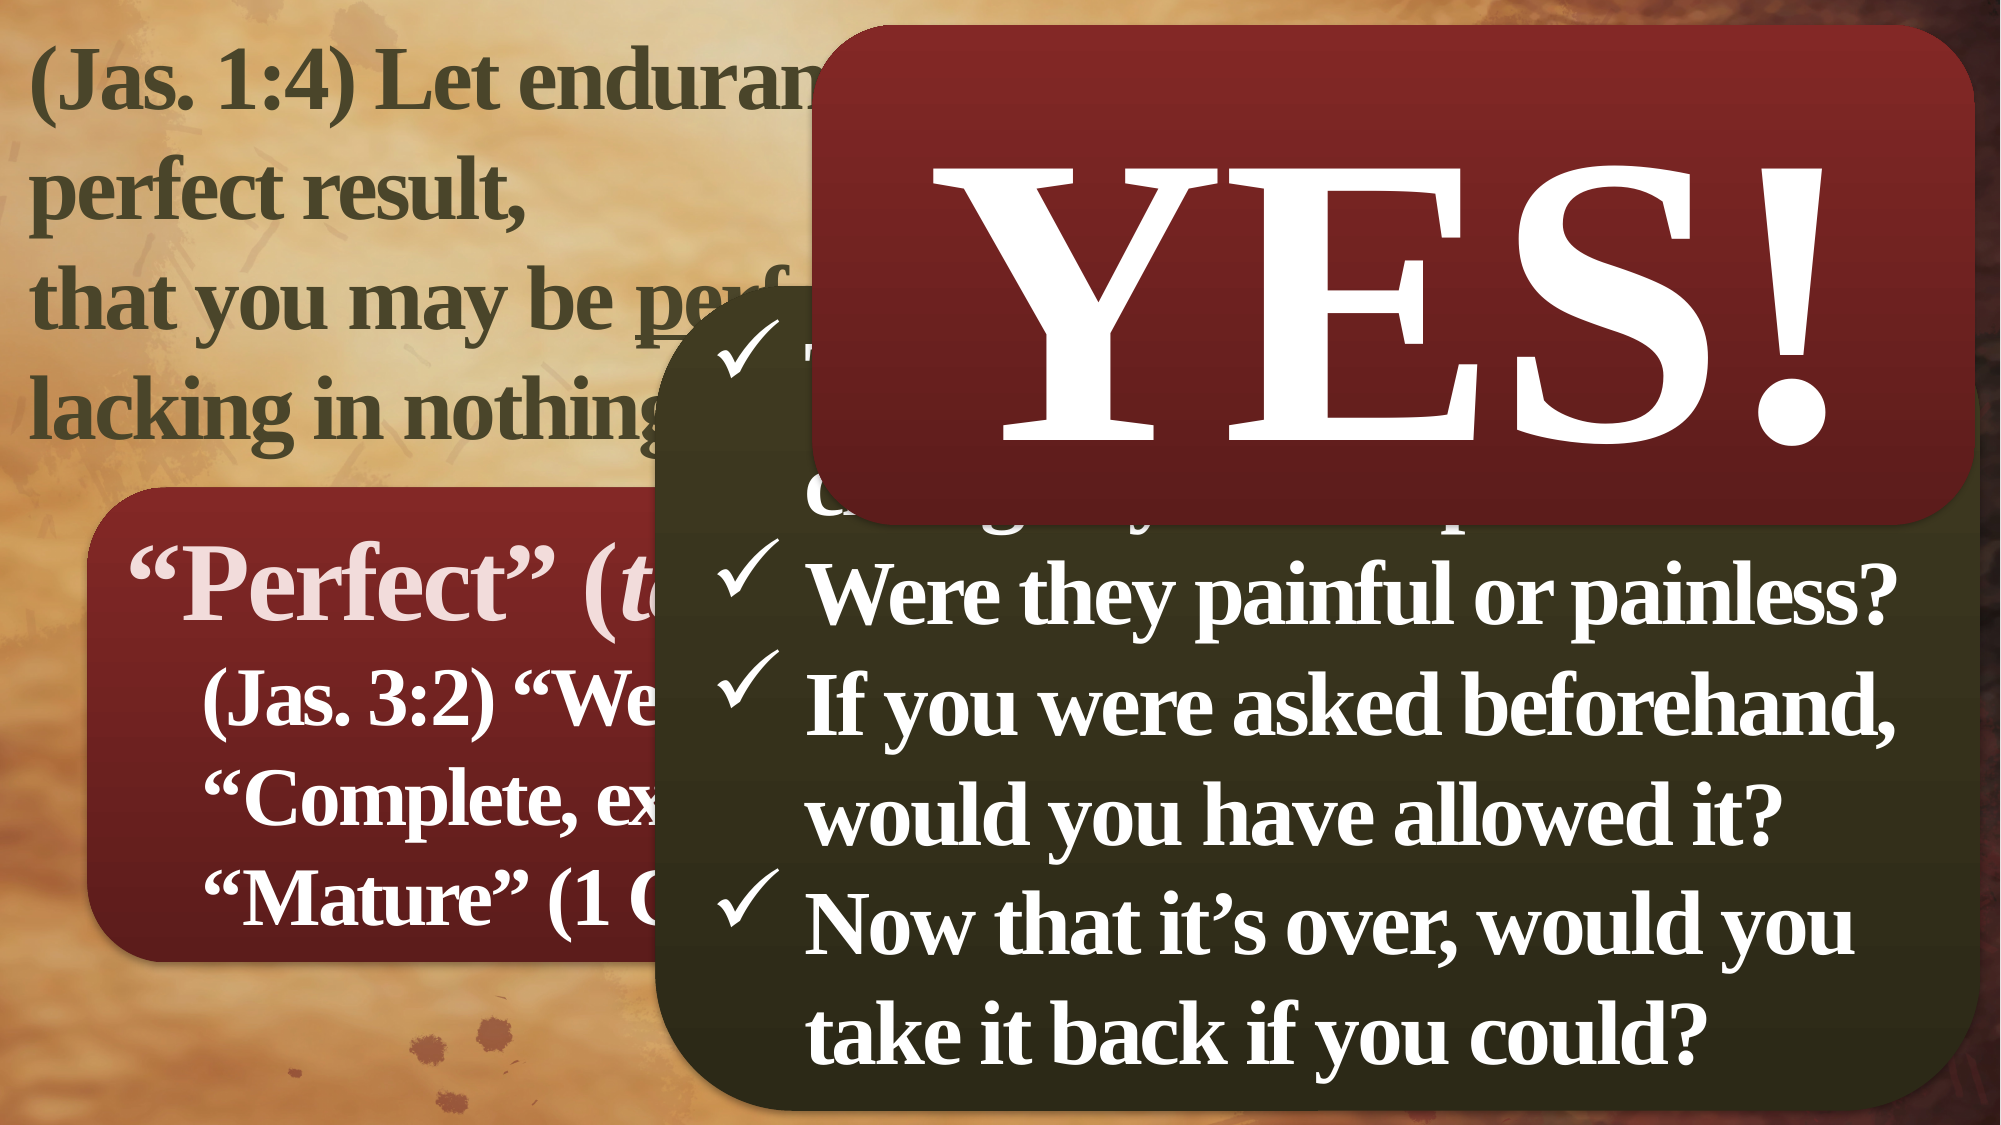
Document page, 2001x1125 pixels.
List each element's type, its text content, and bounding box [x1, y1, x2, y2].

text_box “Perfect” (teleios) (Jas. 3:2) “We all stumble in many ways.” “Complete, expert, mature, full-grown” (BDAG). “Mature” (1 Cor. 2:6; 14:20; Eph. 4:13; Heb. 5:14). [85, 485, 649, 965]
text_box Think of events that deeply changed you as a person. Were they painful or painless? If you were asked beforehand, would you have allowed it? Now that it’s over, would you take it back if you could? [653, 283, 1983, 1113]
text_box YES! [810, 22, 1978, 528]
text_box (Jas. 1:4) Let endurance have its perfect result, that you may be perfect and complete, lacking in nothing. [14, 10, 1450, 466]
picture [0, 0, 2001, 1125]
